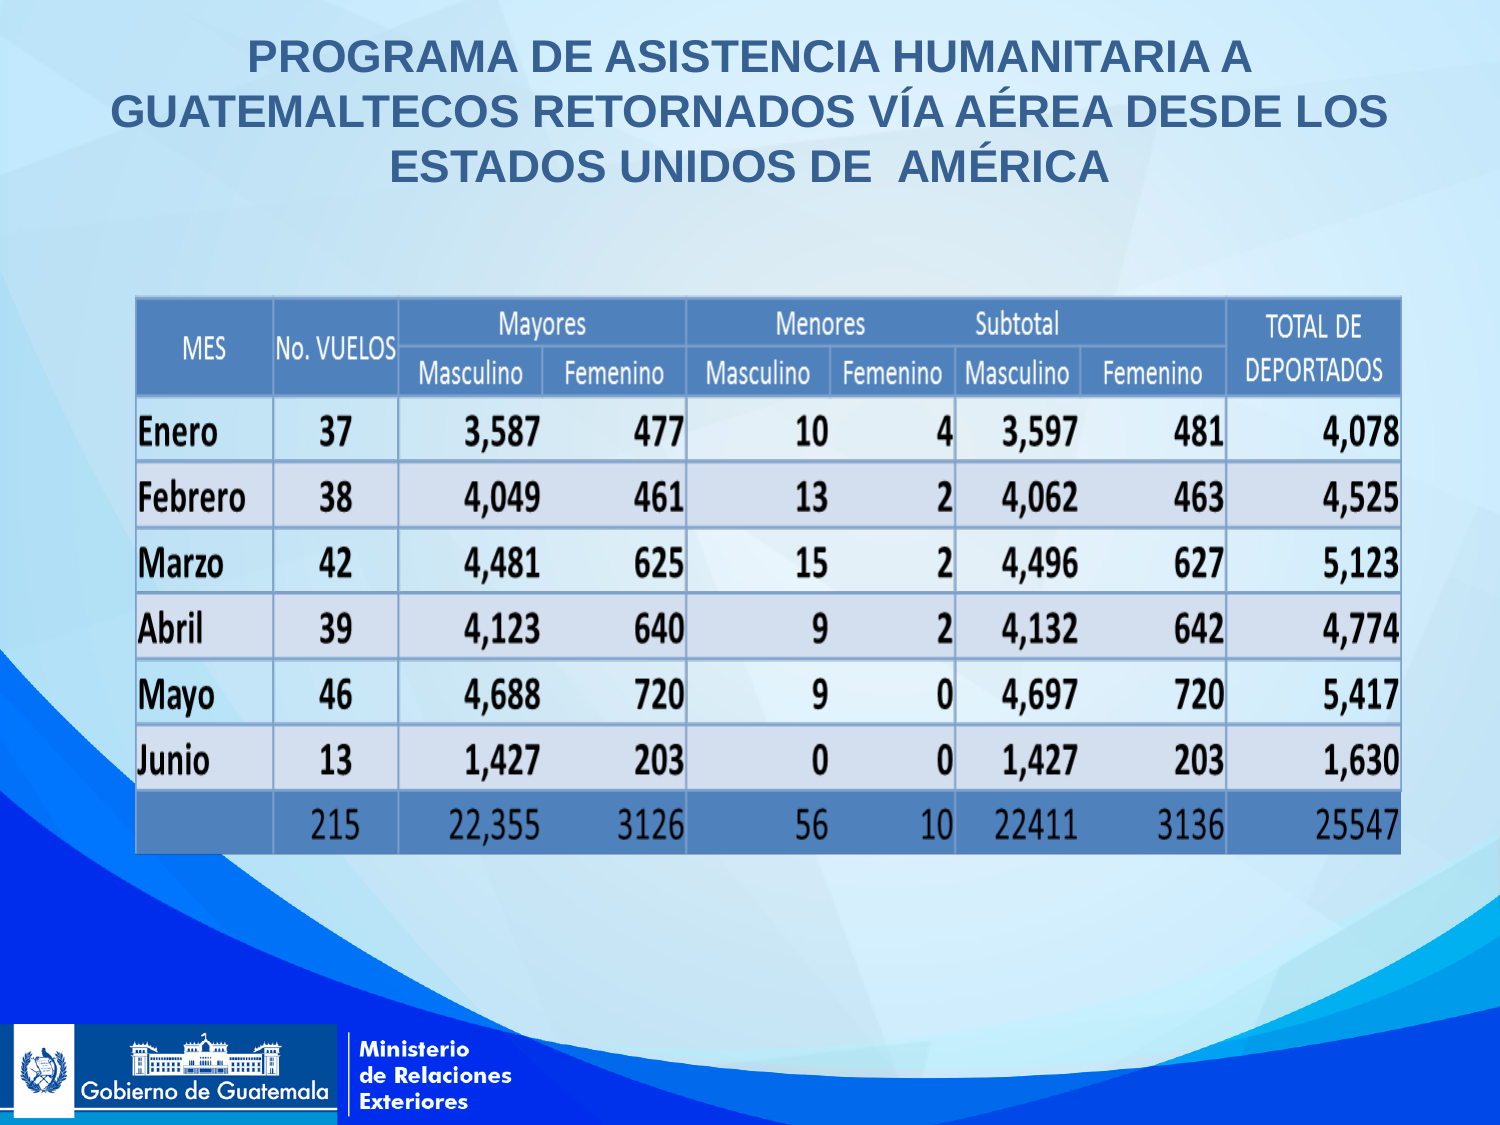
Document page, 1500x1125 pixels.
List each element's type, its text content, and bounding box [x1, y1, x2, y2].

picture [0, 0, 1500, 1125]
title Programa de asistencia humanitaria a guatemaltecos retornados vía aérea desde los estados unidos de américa [75, 45, 1425, 233]
